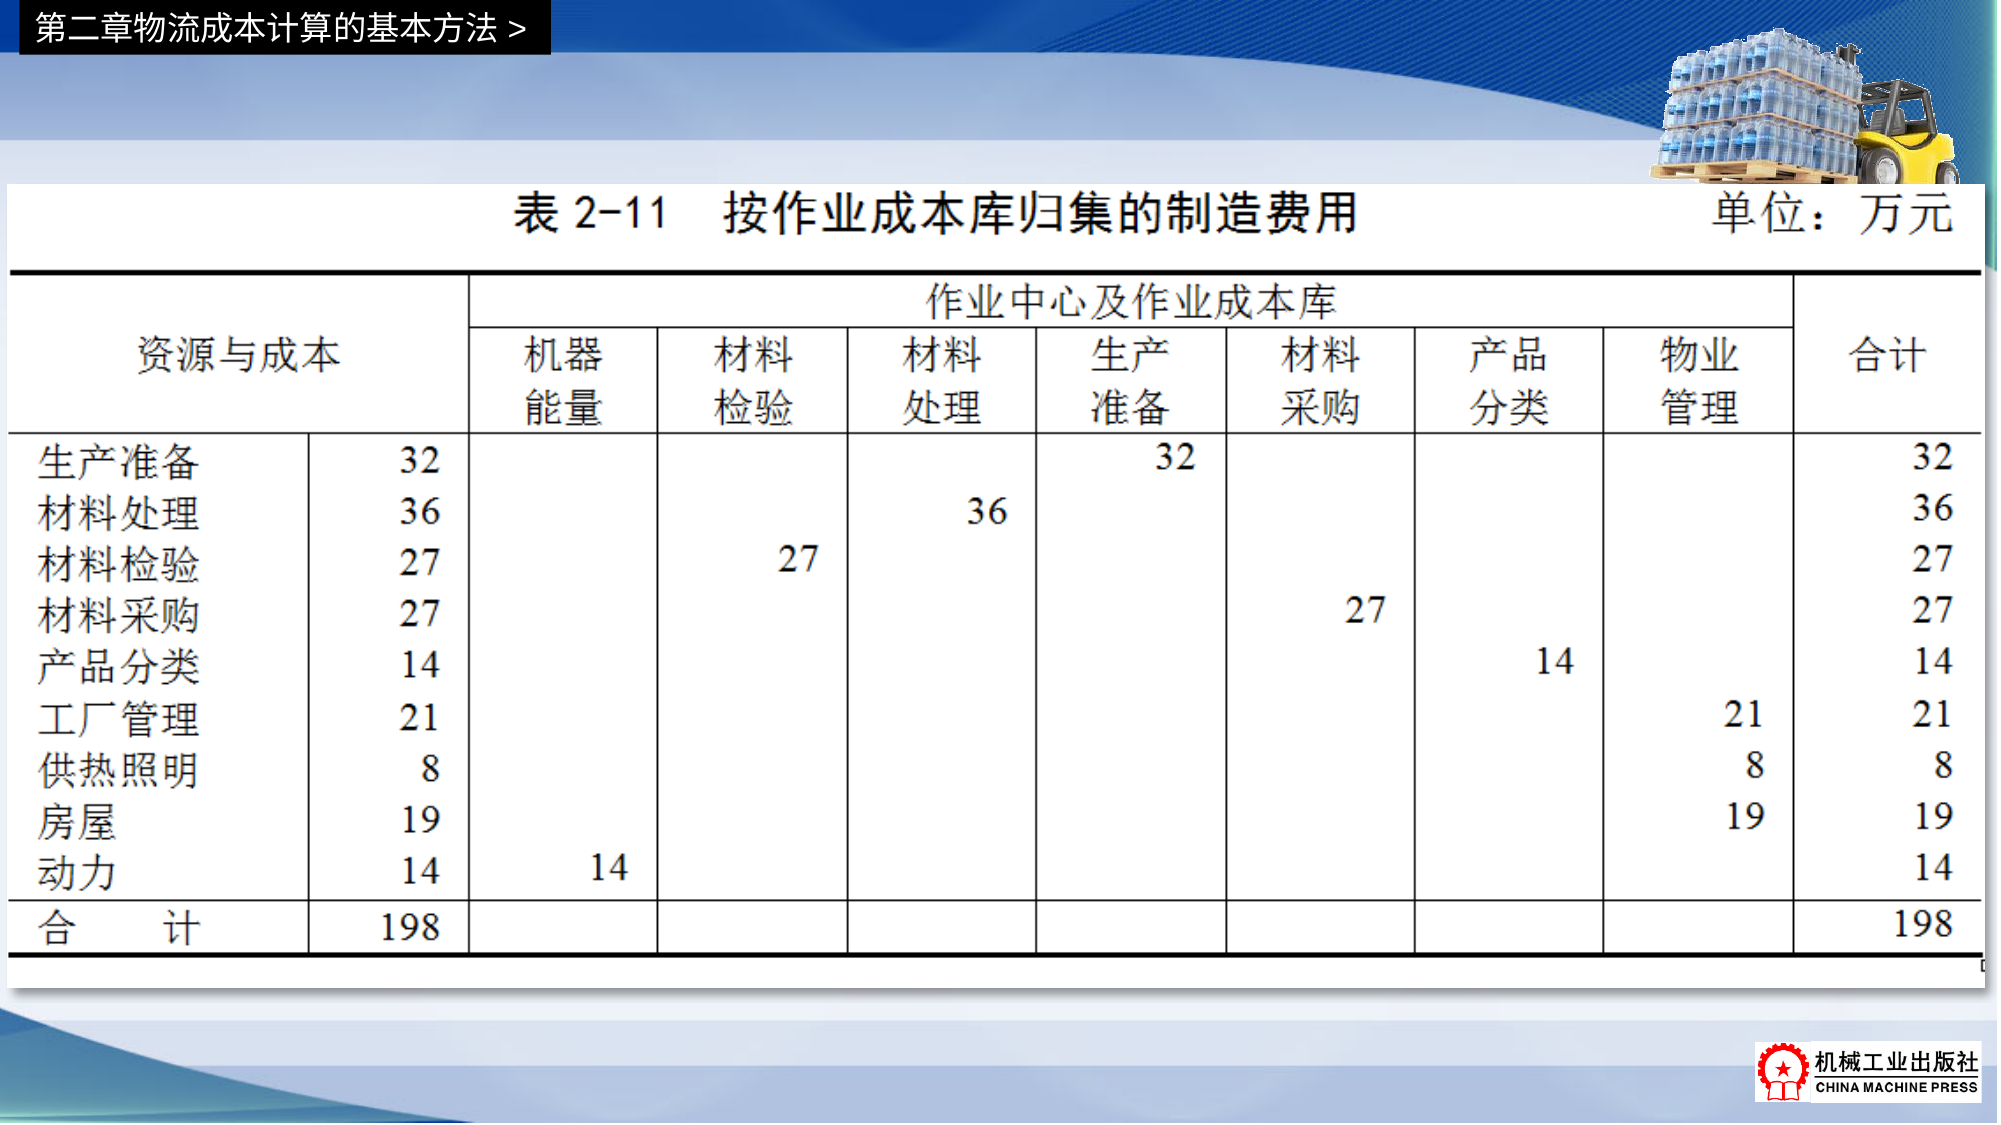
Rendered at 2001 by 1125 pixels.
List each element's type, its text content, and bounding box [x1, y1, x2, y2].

picture [7, 184, 1985, 988]
text_box 第二章物流成本计算的基本方法> [19, 0, 551, 55]
picture [1755, 1041, 1982, 1103]
